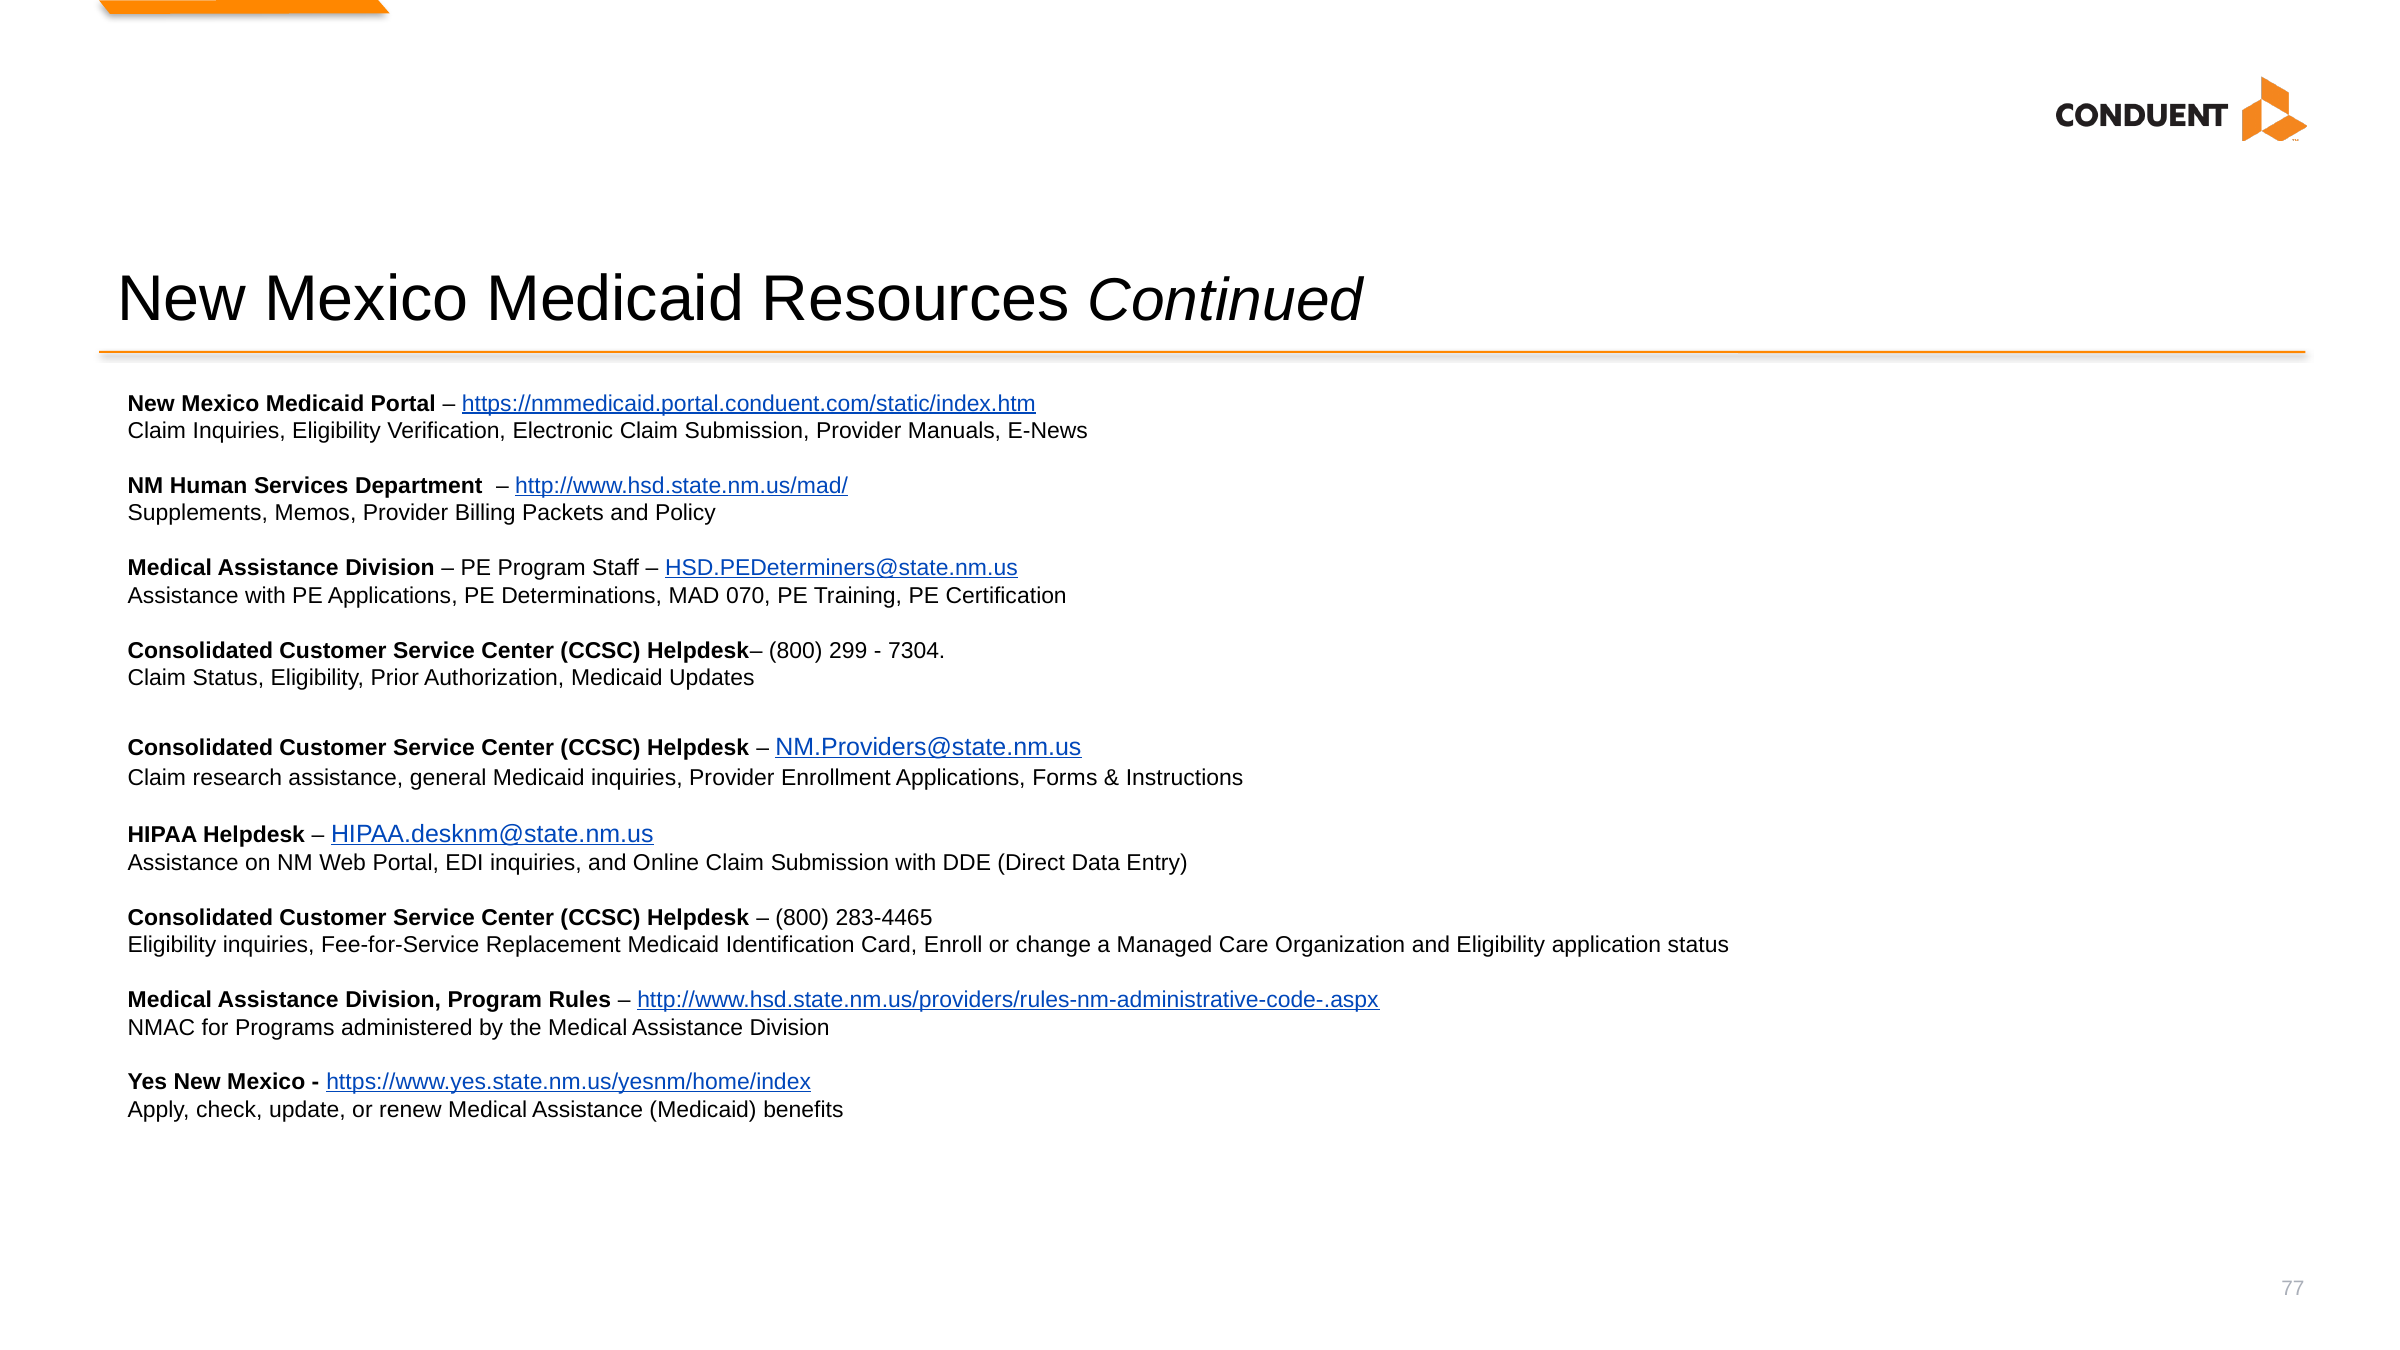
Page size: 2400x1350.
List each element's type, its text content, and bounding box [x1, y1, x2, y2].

text_box [638, 466, 1734, 559]
text_box [219, 483, 549, 570]
text_box New Mexico Medicaid Portal – https://nmmedicaid.portal.conduent.com/static/index.htm Claim Inquiries, Eligibility Verification, Electronic Claim Submission, Provider Manuals, E-News NM Human Services Department – http://www.hsd.state.nm.us/mad/ Supplements, Memos, Provider Billing Packets and Policy Medical Assistance Division – PE Program Staff – HSD.PEDeterminers@state.nm.us Assistance with PE Applications, PE Determinations, MAD 070, PE Training, PE Certification Consolidated Customer Service Center (CCSC) Helpdesk– (800) 299 - 7304. Claim Status, Eligibility, Prior Authorization, Medicaid Updates Consolidated Customer Service Center (CCSC) Helpdesk – NM.Providers@state.nm.us Claim research assistance, general Medicaid inquiries, Provider Enrollment Applications, Forms & Instructions HIPAA Helpdesk – HIPAA.desknm@state.nm.us Assistance on NM Web Portal, EDI inquiries, and Online Claim Submission with DDE (Direct Data Entry) Consolidated Customer Service Center (CCSC) Helpdesk – (800) 283-4465 Eligibility inquiries, Fee-for-Service Replacement Medicaid Identification Card, Enroll or change a Managed Care Organization and Eligibility application status Medical Assistance Division, Program Rules – http://www.hsd.state.nm.us/providers/rules-nm-administrative-code-.aspx NMAC for Programs administered by the Medical Assistance Division Yes New Mexico - https://www.yes.state.nm.us/yesnm/home/index Apply, check, update, or renew Medical Assistance (Medicaid) benefits [112, 380, 2171, 1228]
slide_number 77 [1765, 1251, 2326, 1324]
title New Mexico Medicaid Resources Continued [102, 247, 2171, 394]
